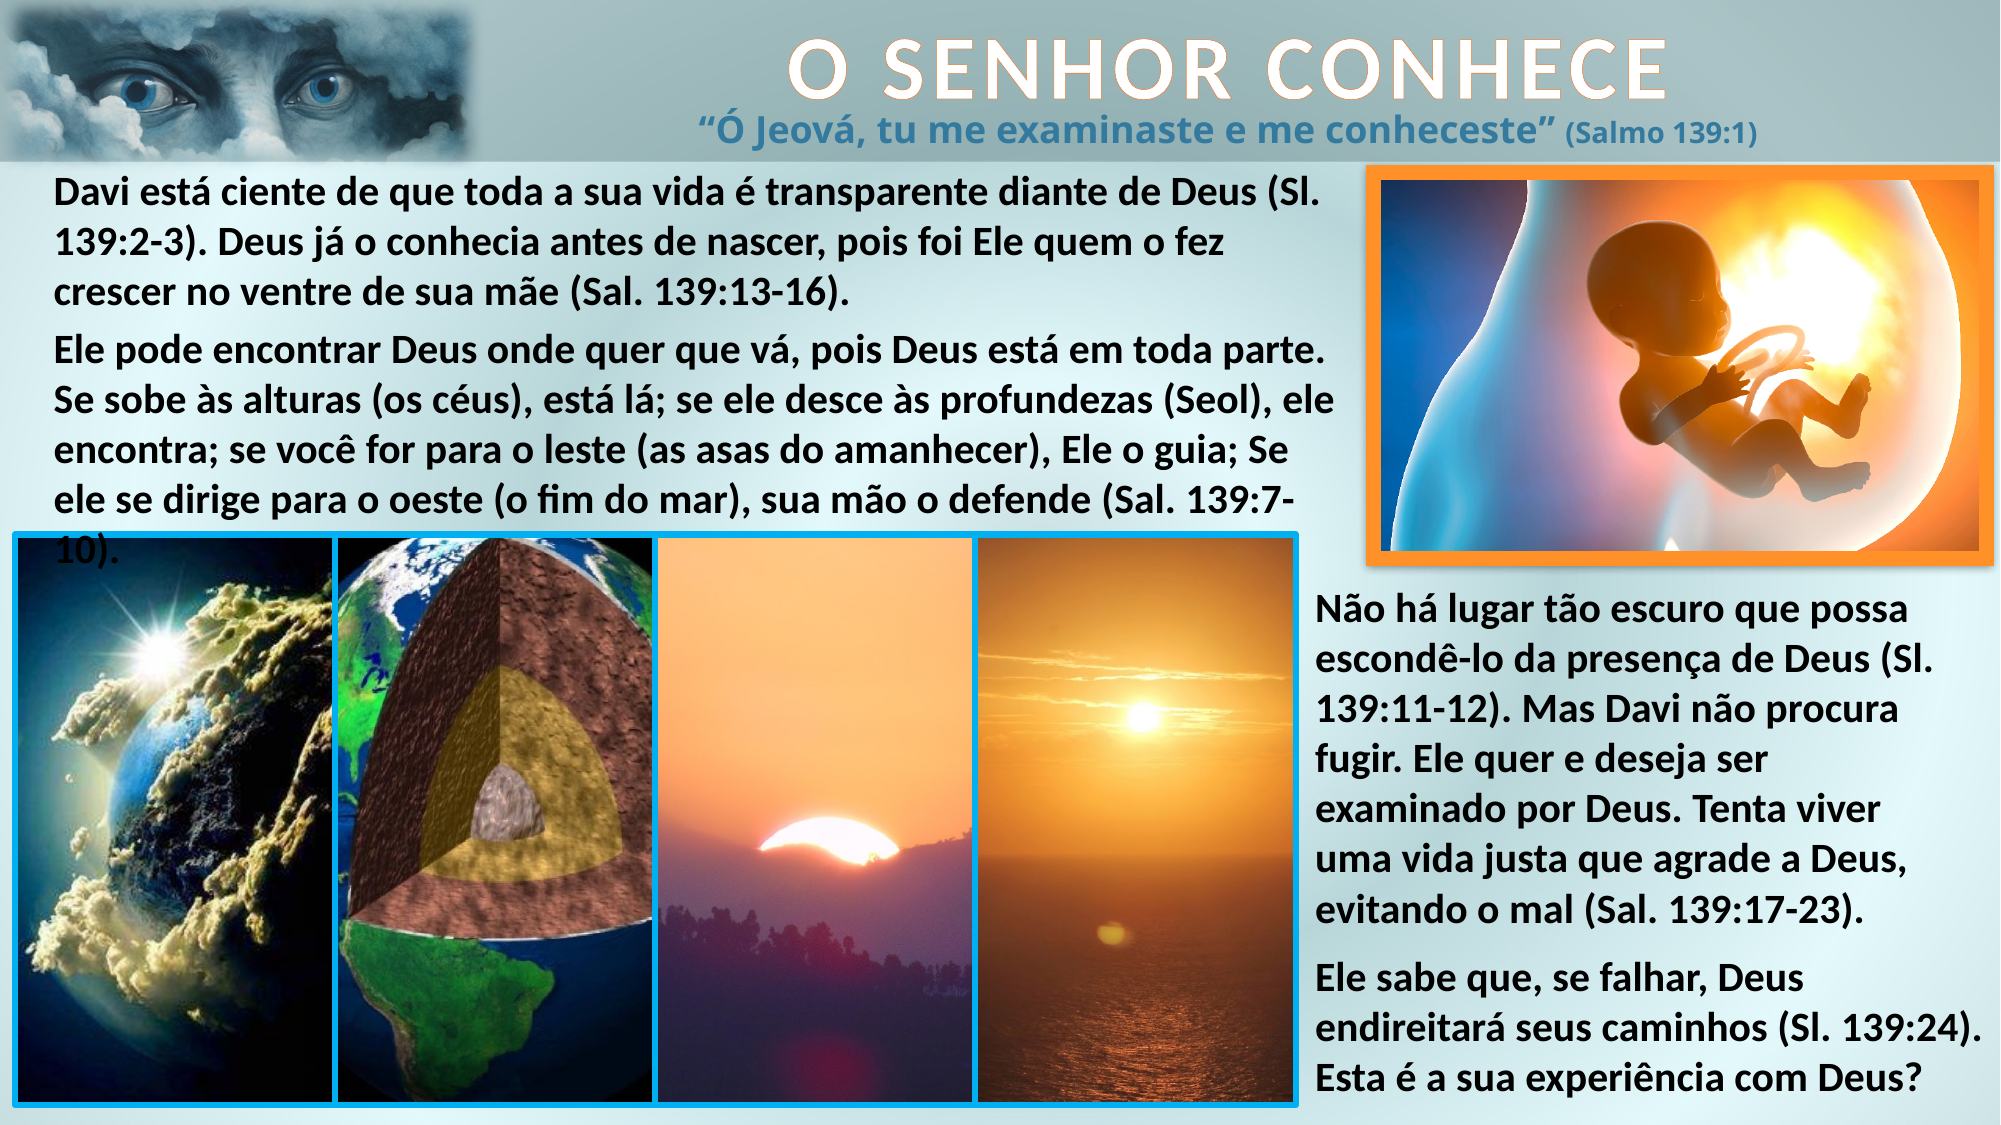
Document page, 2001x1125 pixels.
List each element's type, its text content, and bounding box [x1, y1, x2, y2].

text_box Ele sabe que, se falhar, Deus endireitará seus caminhos (Sl. 139:24). Esta é a sua experiência com Deus? [1300, 942, 2000, 1108]
picture [1380, 179, 1980, 552]
text_box O SENHOR CONHECE [484, 0, 2000, 125]
text_box Ele pode encontrar Deus onde quer que vá, pois Deus está em toda parte. Se sobe às alturas (os céus), está lá; se ele desce às profundezas (Seol), ele encontra; se você for para o leste (as asas do amanhecer), Ele o guia; Se ele se dirige para o oeste (o fim do mar), sua mão o defende (Sal. 139:7-10). [39, 314, 1366, 580]
text_box “Ó Jeová, tu me examinaste e me conheceste” (Salmo 139:1) [636, 98, 1820, 159]
text_box Davi está ciente de que toda a sua vida é transparente diante de Deus (Sl. 139:2-3). Deus já o conhecia antes de nascer, pois foi Ele quem o fez crescer no ventre de sua mãe (Sal. 139:13-16). [39, 156, 1366, 314]
picture [339, 539, 651, 1101]
text_box Não há lugar tão escuro que possa escondê-lo da presença de Deus (Sl. 139:11-12). Mas Davi não procura fugir. Ele quer e deseja ser examinado por Deus. Tenta viver uma vida justa que agrade a Deus, evitando o mal (Sal. 139:17-23). [1300, 573, 1980, 939]
picture [659, 539, 971, 1101]
picture [979, 539, 1292, 1101]
picture [0, 0, 2001, 1125]
picture [19, 537, 331, 1101]
